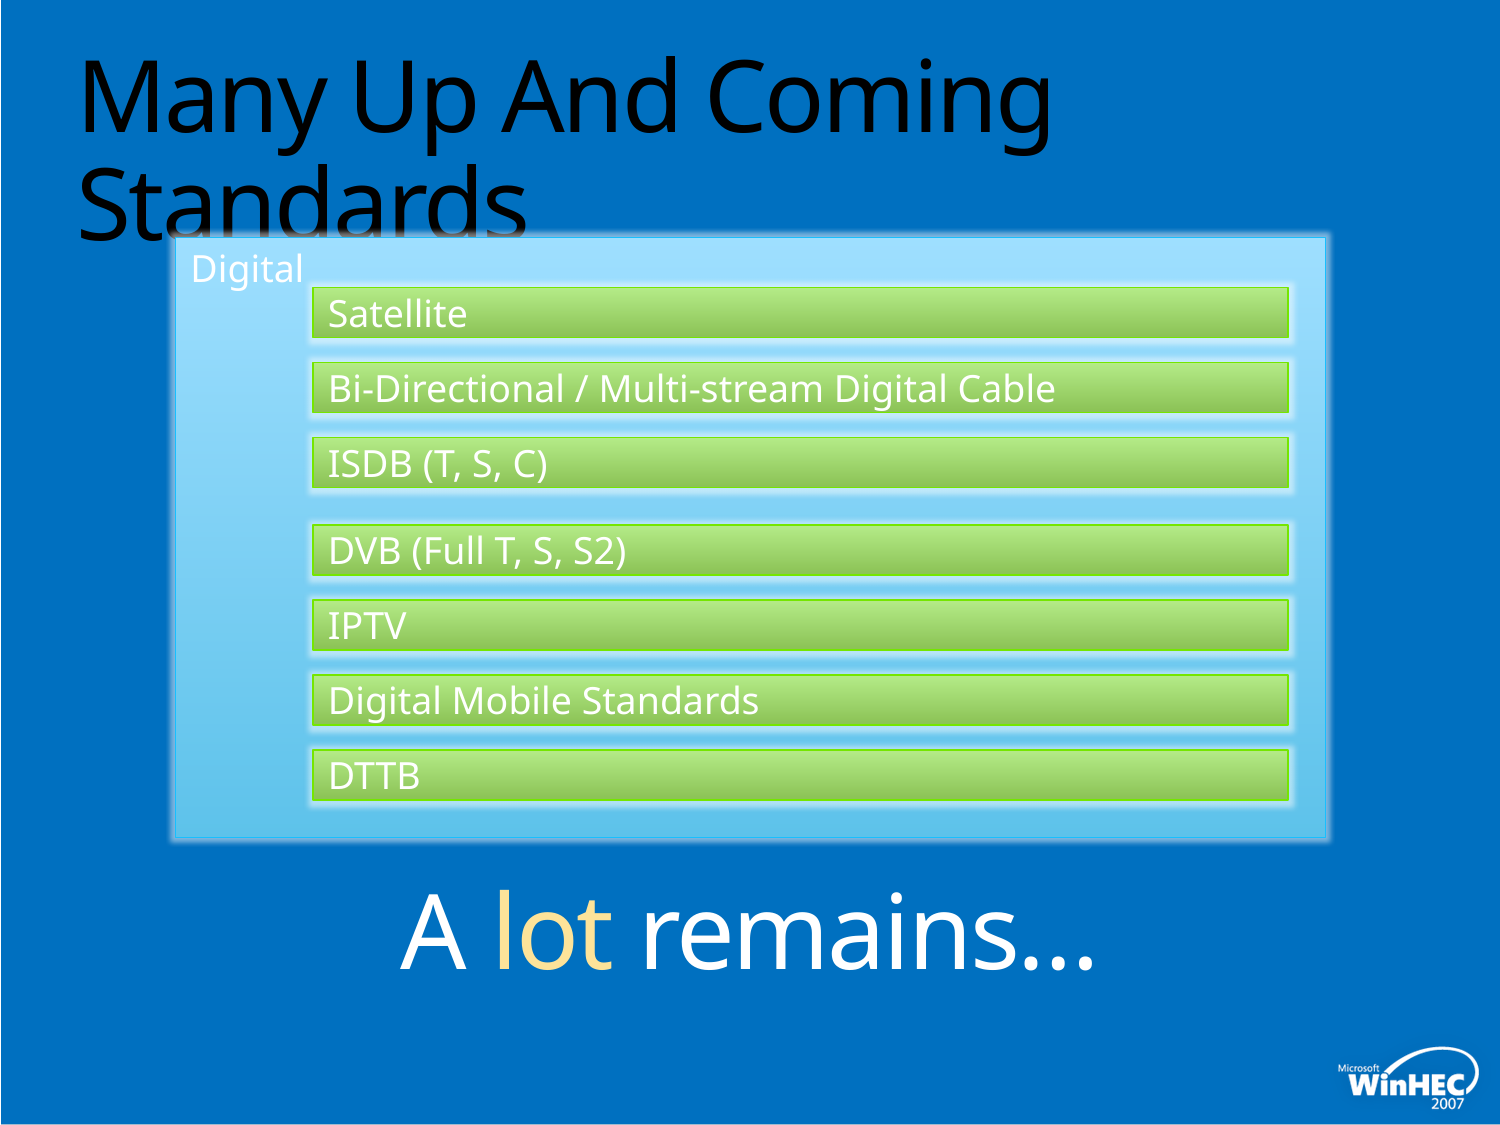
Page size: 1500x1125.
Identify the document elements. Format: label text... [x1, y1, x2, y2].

picture [0, 0, 1500, 1125]
title Many Up And Coming Standards [61, 39, 1437, 149]
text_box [175, 237, 1326, 838]
text_box A lot remains… [262, 879, 1238, 993]
